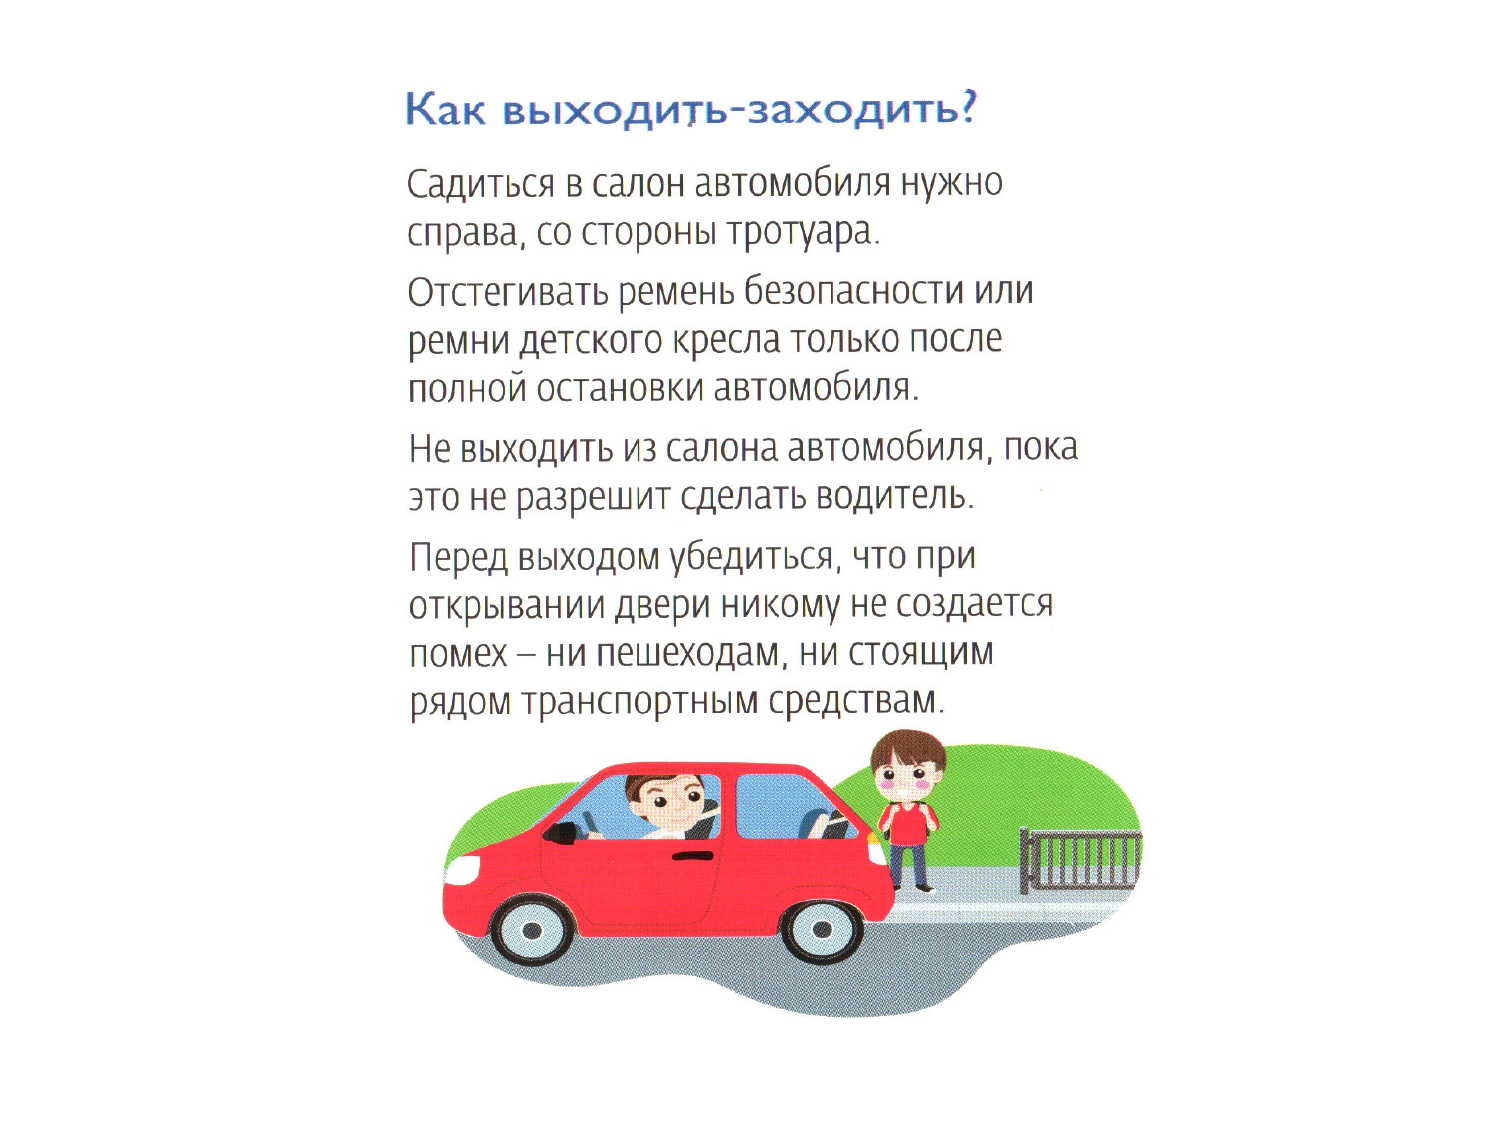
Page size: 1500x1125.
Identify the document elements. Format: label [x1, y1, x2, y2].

picture [359, 66, 1164, 1047]
